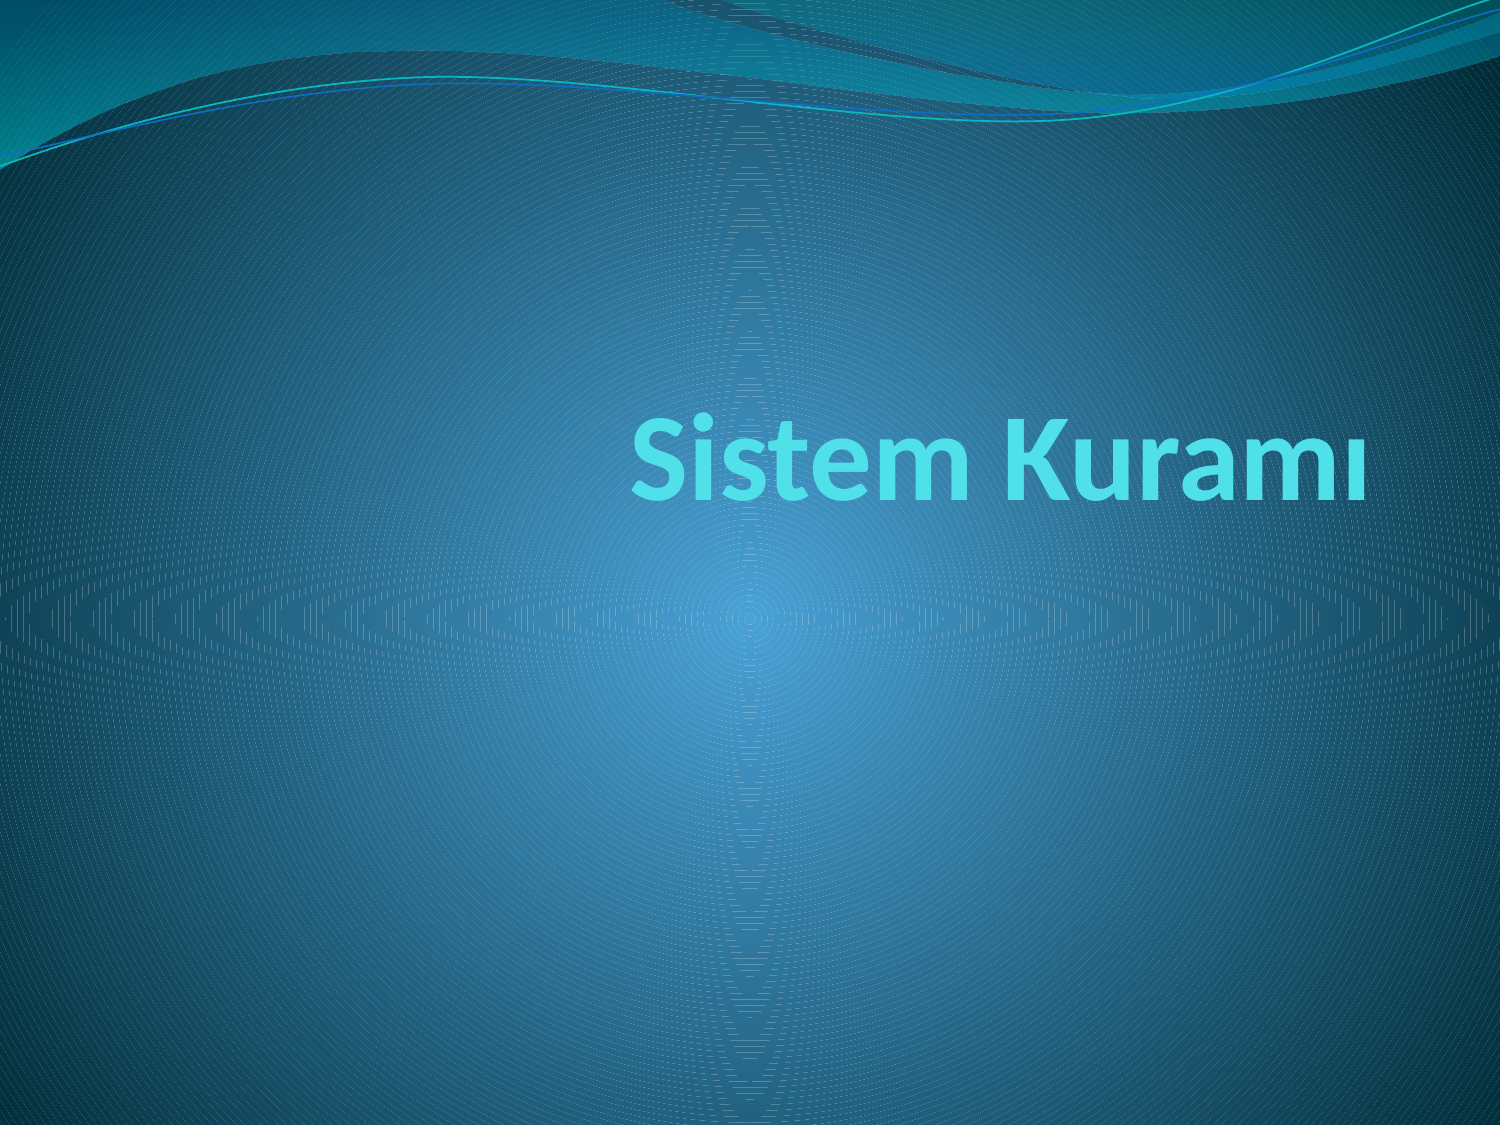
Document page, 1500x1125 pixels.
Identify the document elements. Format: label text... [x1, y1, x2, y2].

title Sistem Kuramı [87, 224, 1376, 525]
